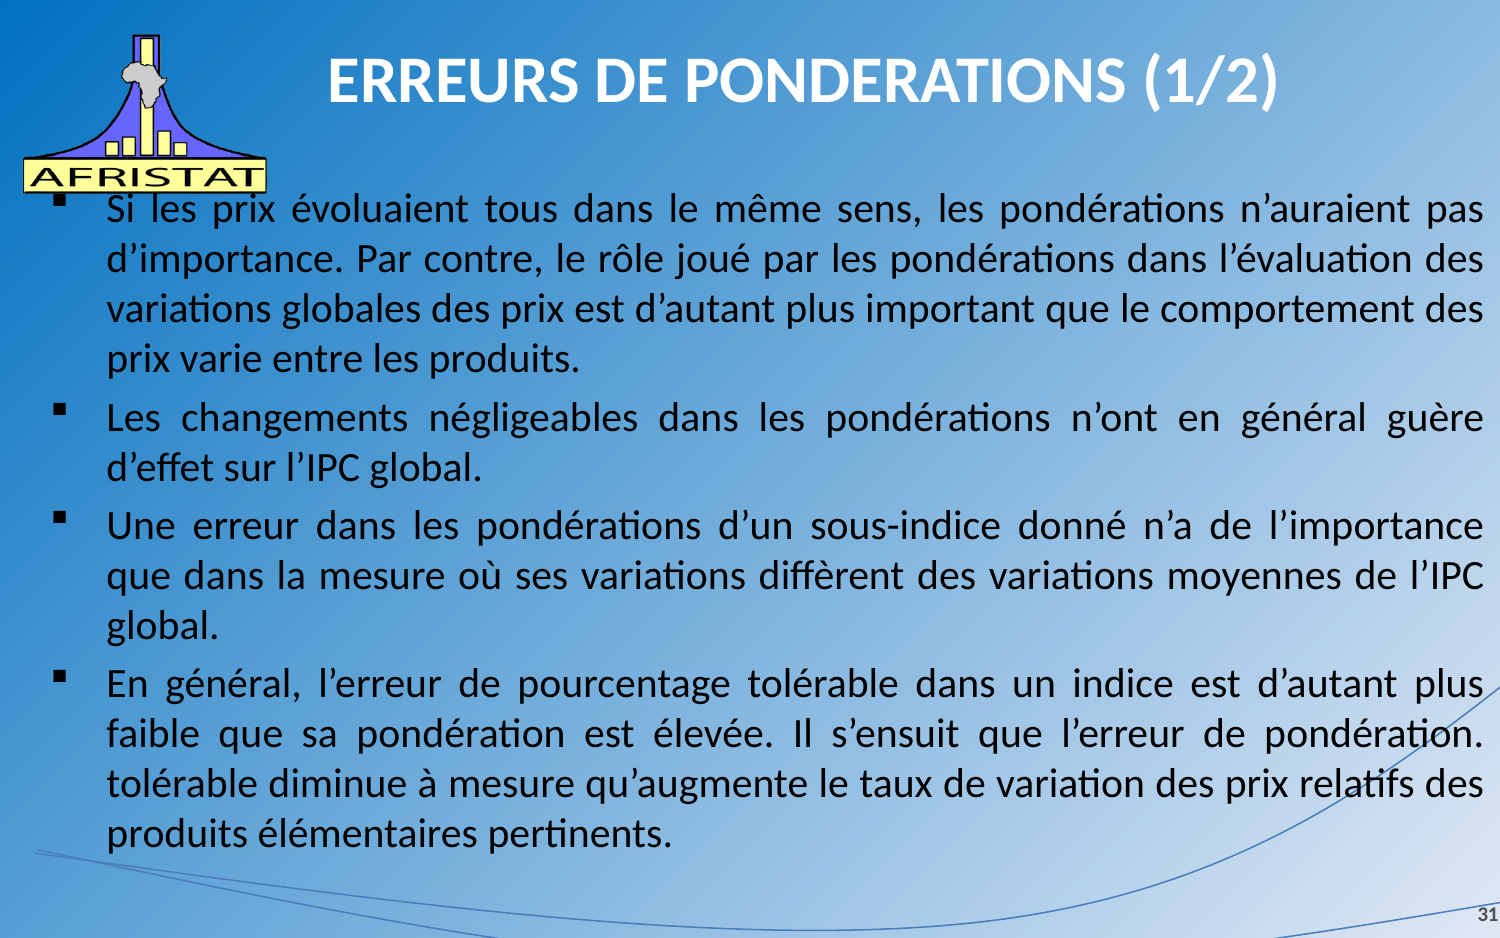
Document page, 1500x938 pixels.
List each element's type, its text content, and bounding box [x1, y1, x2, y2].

title ERREURS DE PONDERATIONS (1/2) [312, 37, 1426, 173]
list Si les prix évoluaient tous dans le même sens, les pondérations n’auraient pas d’importance. Par contre, le rôle joué par les pondérations dans l’évaluation des variations globales des prix est d’autant plus important que le comportement des prix varie entre les produits. Les changements négligeables dans les pondérations n’ont en général guère d’effet sur l’IPC global. Une erreur dans les pondérations d’un sous-indice donné n’a de l’importance que dans la mesure où ses variations diffèrent des variations moyennes de l’IPC global. En général, l’erreur de pourcentage tolérable dans un indice est d’autant plus faible que sa pondération est élevée. Il s’ensuit que l’erreur de pondération. tolérable diminue à mesure qu’augmente le taux de variation des prix relatifs des produits élémentaires pertinents. [34, 173, 1500, 906]
picture [17, 28, 272, 198]
slide_number 31 [1364, 887, 1500, 938]
